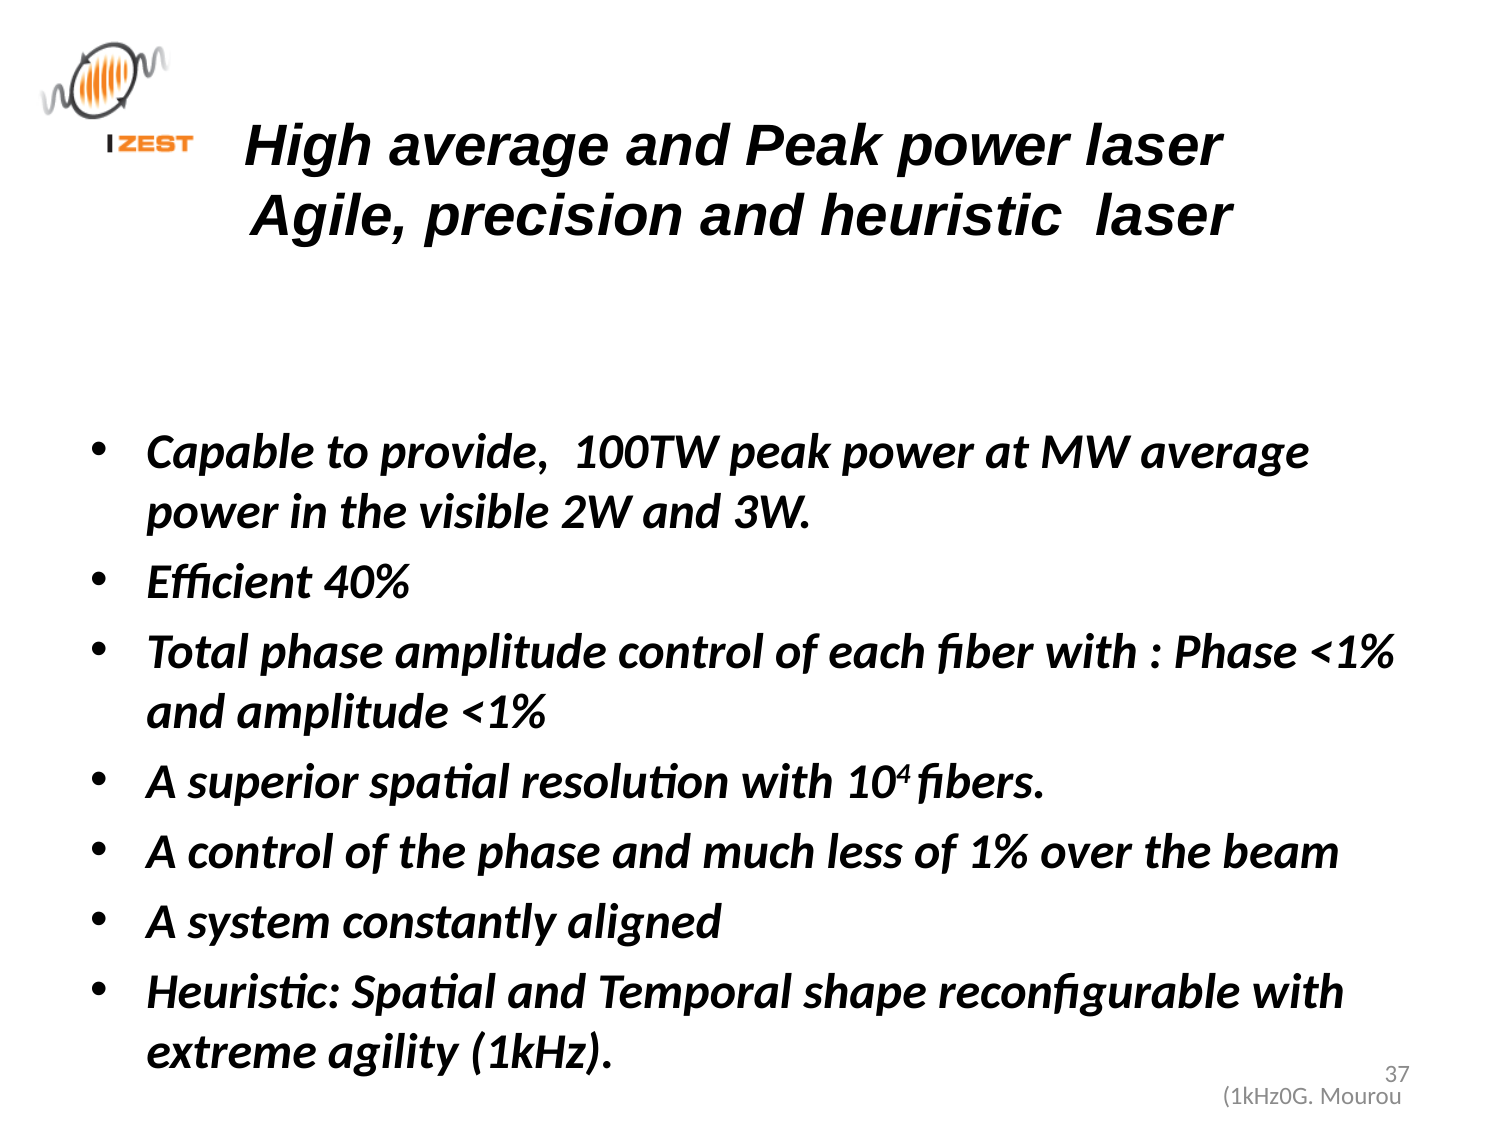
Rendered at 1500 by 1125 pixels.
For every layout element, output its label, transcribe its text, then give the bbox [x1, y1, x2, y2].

slide_number 37 [1074, 1042, 1425, 1103]
footer (1kHz0G. Mourou [1074, 1065, 1500, 1125]
list Capable to provide, 100TW peak power at MW average power in the visible 2W and 3W. Efficient 40% Total phase amplitude control of each fiber with : Phase <1% and amplitude <1% A superior spatial resolution with 104 fibers. A control of the phase and much less of 1% over the beam A system constantly aligned Heuristic: Spatial and Temporal shape reconfigurable with extreme agility (1kHz). [75, 411, 1425, 1125]
title High average and Peak power laser Agile, precision and heuristic laser [75, 48, 1425, 237]
picture [24, 16, 221, 169]
